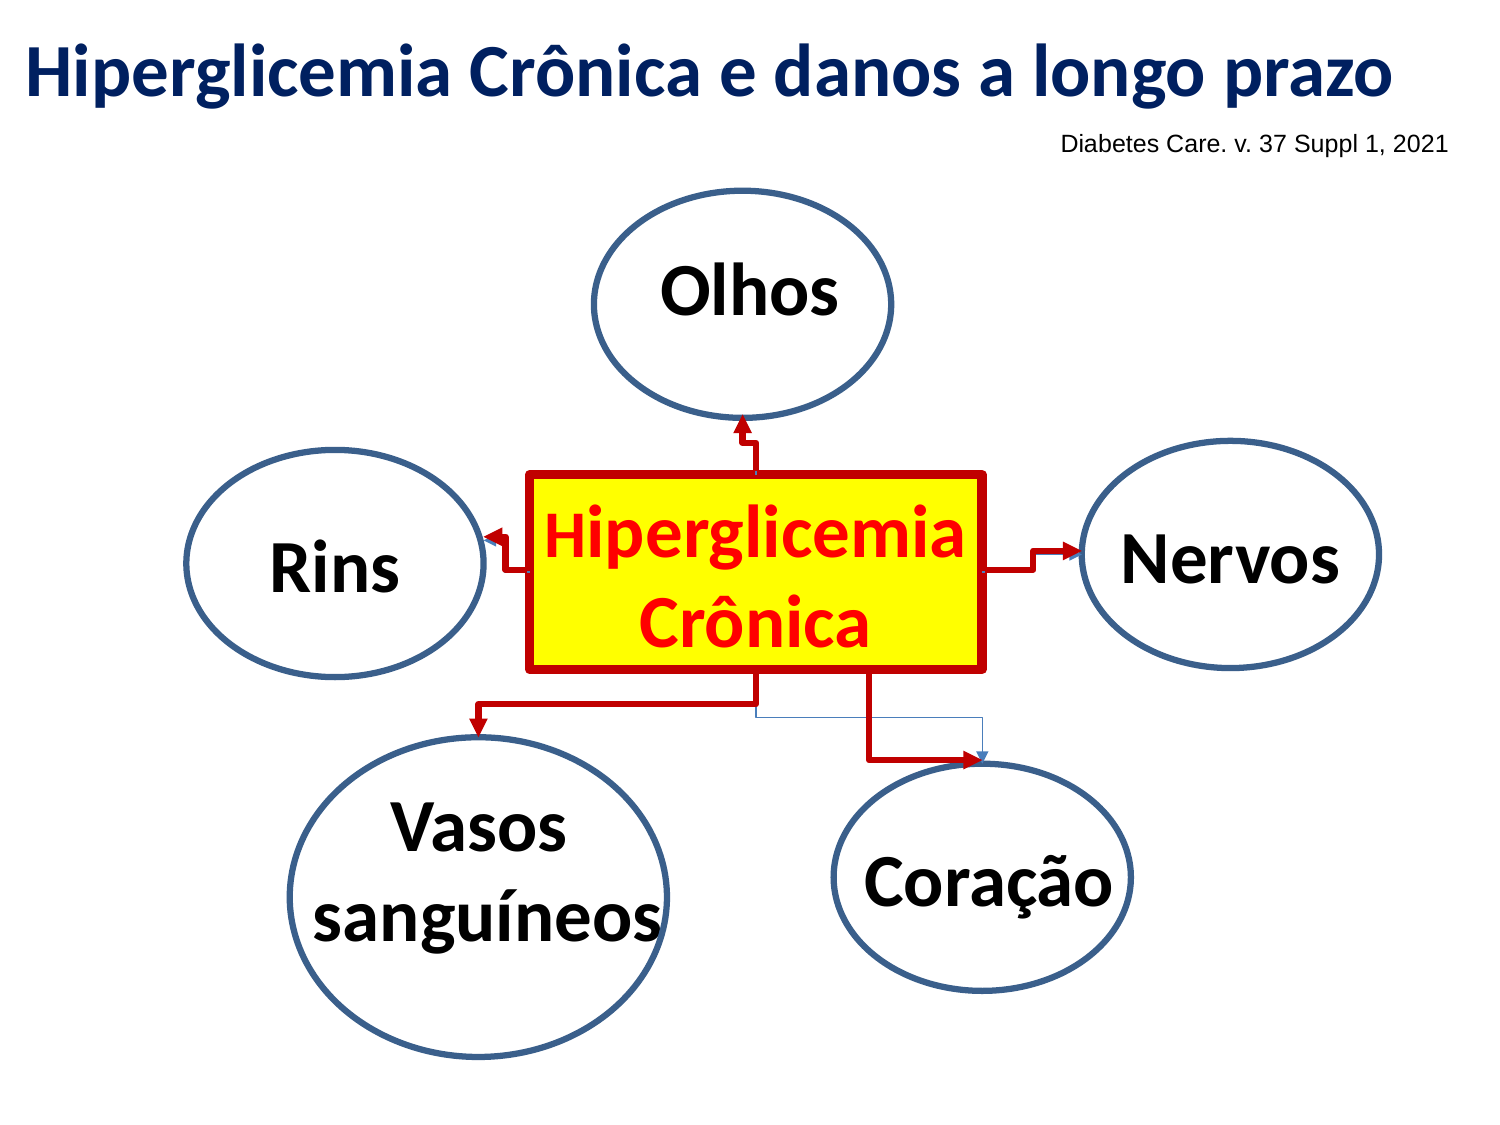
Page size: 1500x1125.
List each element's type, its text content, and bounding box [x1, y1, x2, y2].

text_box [186, 190, 1380, 1058]
text_box Diabetes Care. v. 37 Suppl 1, 2021 [1045, 120, 1465, 165]
text_box Hiperglicemia Crônica e danos a longo prazo [11, 14, 1411, 119]
